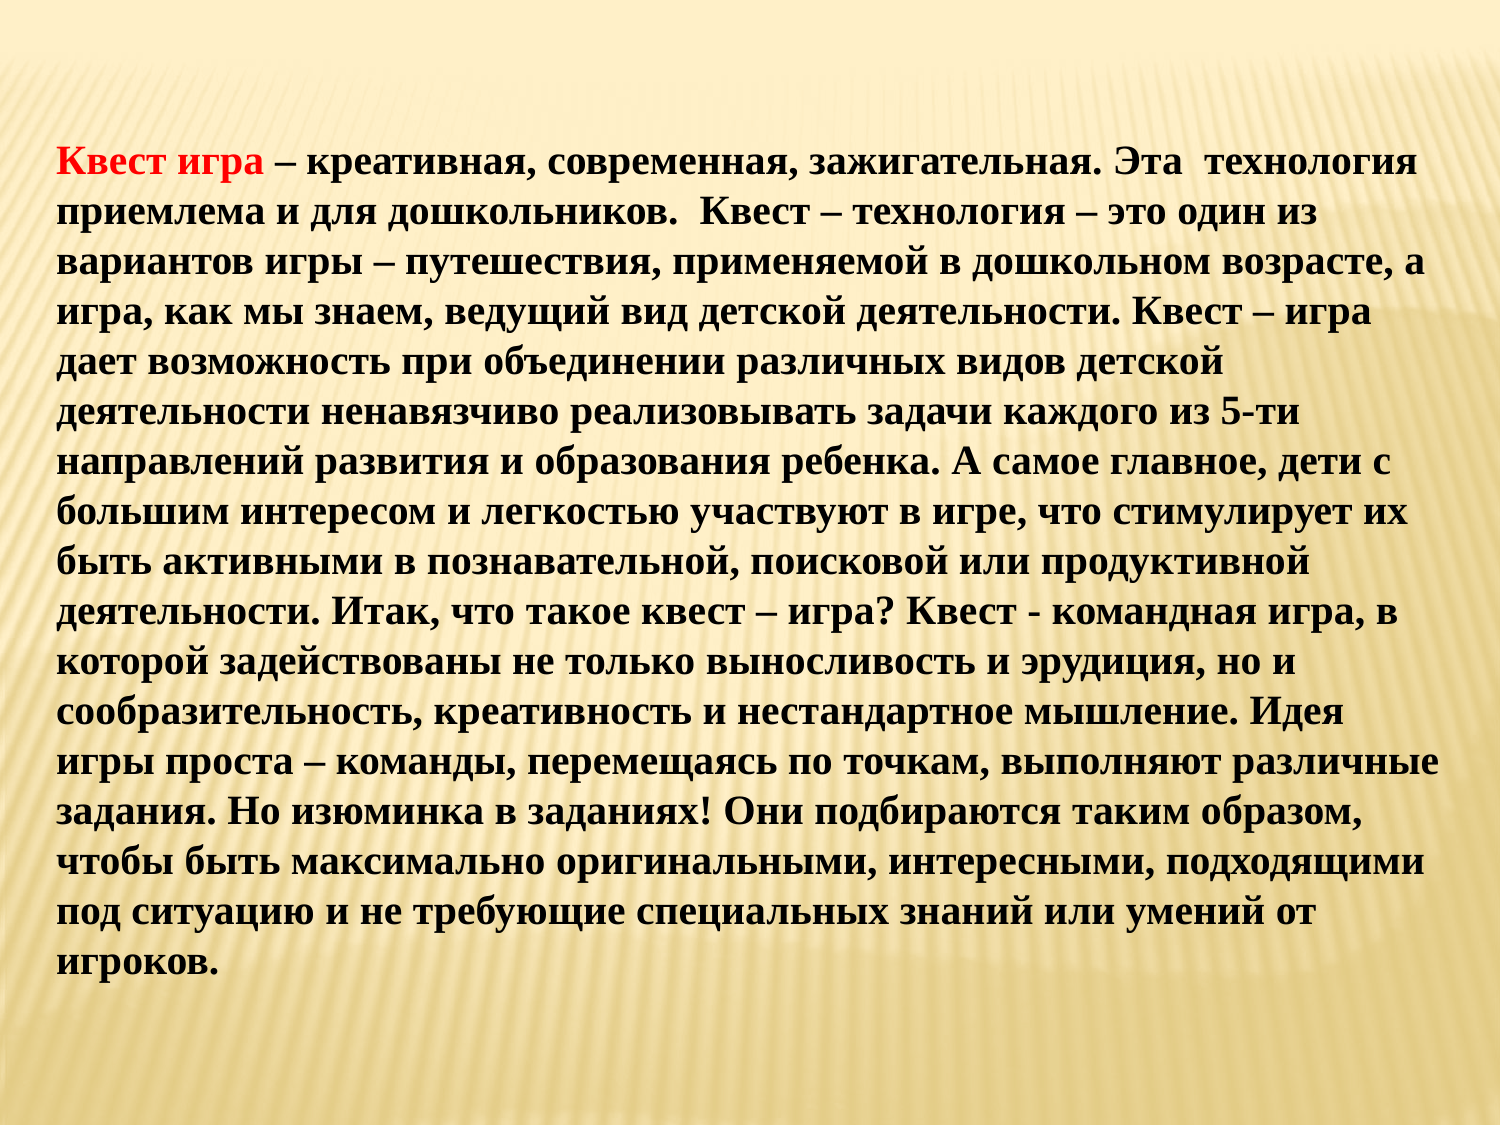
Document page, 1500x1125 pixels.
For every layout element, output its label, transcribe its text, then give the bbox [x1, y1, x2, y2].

text_box Квест игра – креативная, современная, зажигательная. Эта технология приемлема и для дошкольников. Квест – технология – это один из вариантов игры – путешествия, применяемой в дошкольном возрасте, а игра, как мы знаем, ведущий вид детской деятельности. Квест – игра дает возможность при объединении различных видов детской деятельности ненавязчиво реализовывать задачи каждого из 5-ти направлений развития и образования ребенка. А самое главное, дети с большим интересом и легкостью участвуют в игре, что стимулирует их быть активными в познавательной, поисковой или продуктивной деятельности. Итак, что такое квест – игра? Квест - командная игра, в которой задействованы не только выносливость и эрудиция, но и сообразительность, креативность и нестандартное мышление. Идея игры проста – команды, перемещаясь по точкам, выполняют различные задания. Но изюминка в заданиях! Они подбираются таким образом, чтобы быть максимально оригинальными, интересными, подходящими под ситуацию и не требующие специальных знаний или умений от игроков. [41, 125, 1459, 1041]
